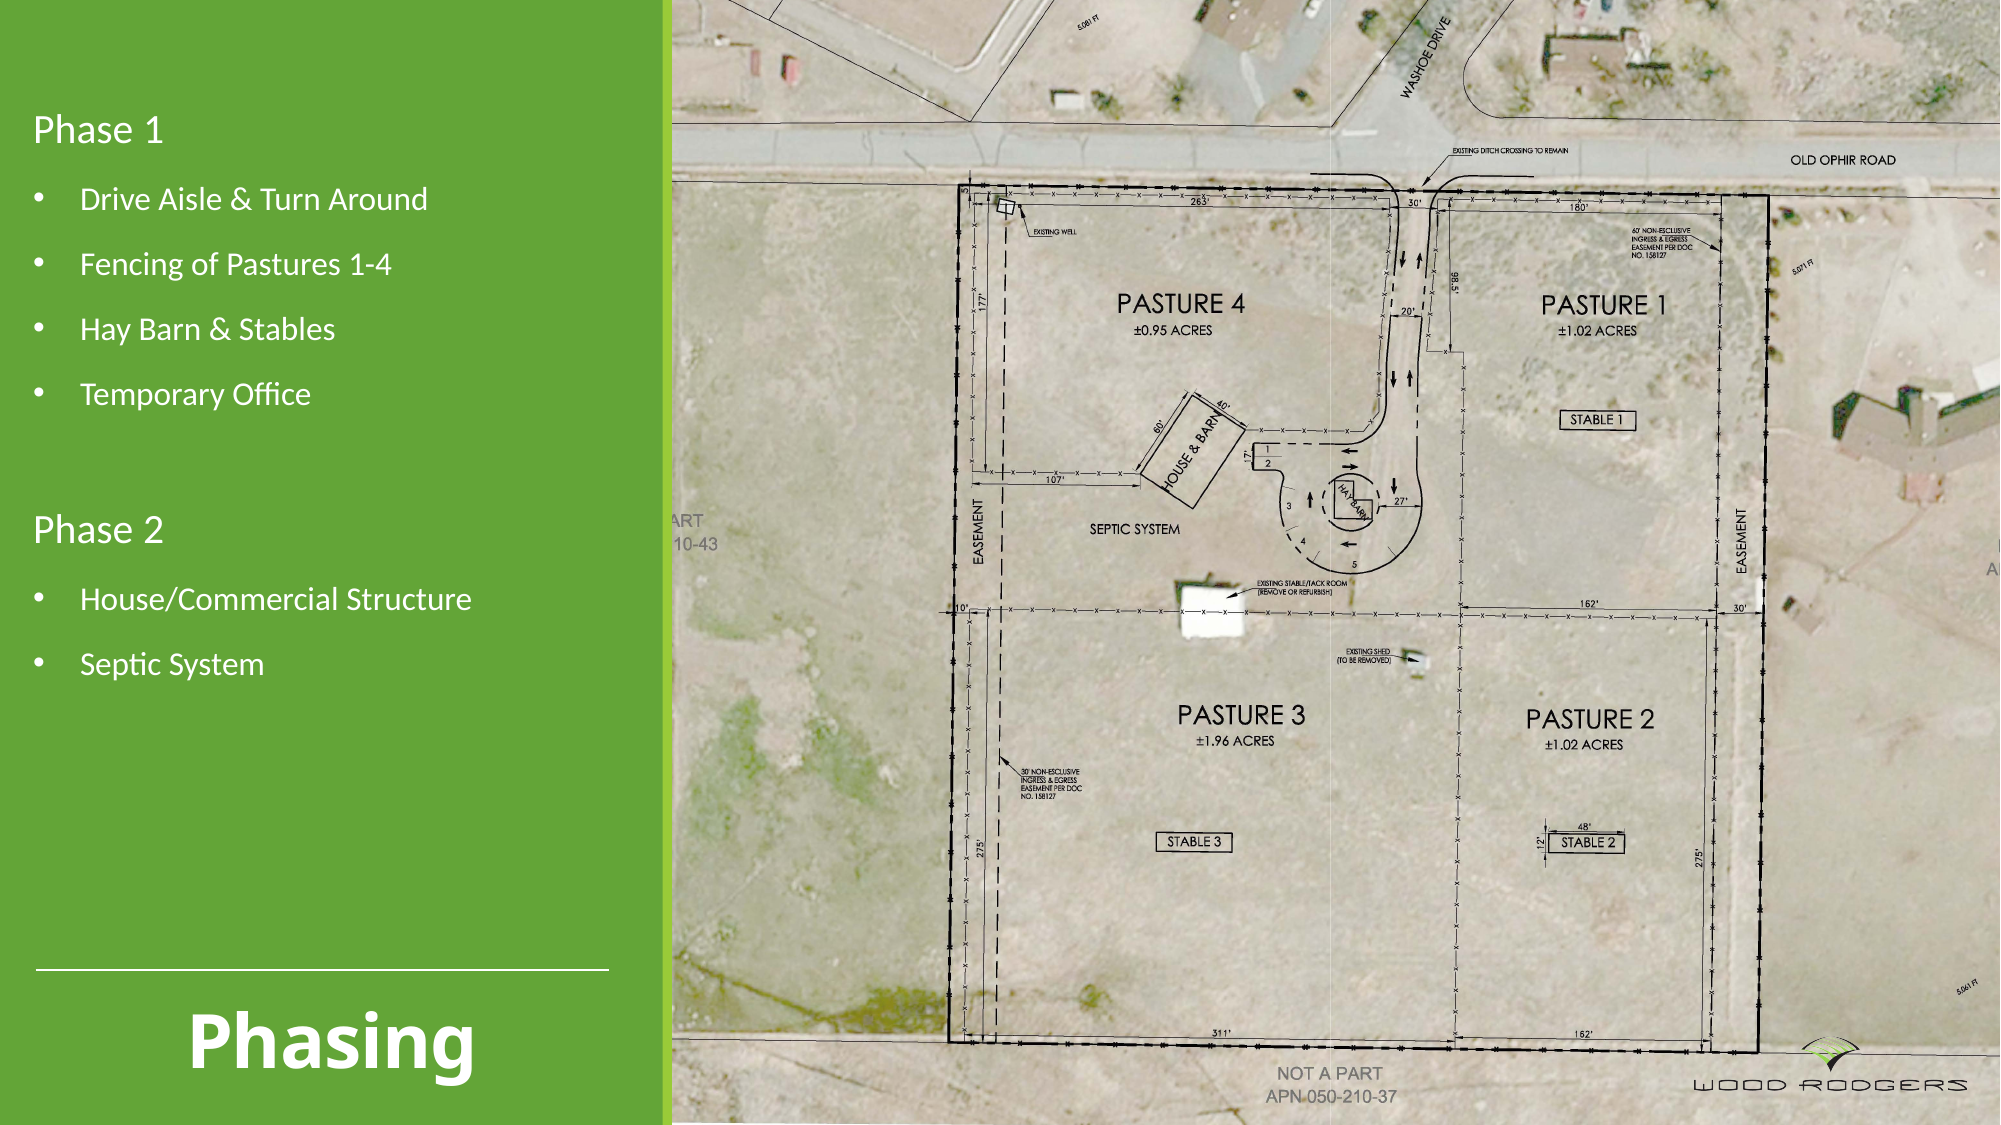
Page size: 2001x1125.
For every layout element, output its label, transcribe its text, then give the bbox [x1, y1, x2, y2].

picture [671, 0, 2000, 1125]
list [1693, 1036, 1968, 1092]
text_box Phase 1 Drive Aisle & Turn Around Fencing of Pastures 1-4 Hay Barn & Stables Temporary Office Phase 2 House/Commercial Structure Septic System [18, 94, 646, 820]
title Phasing [69, 981, 595, 1091]
